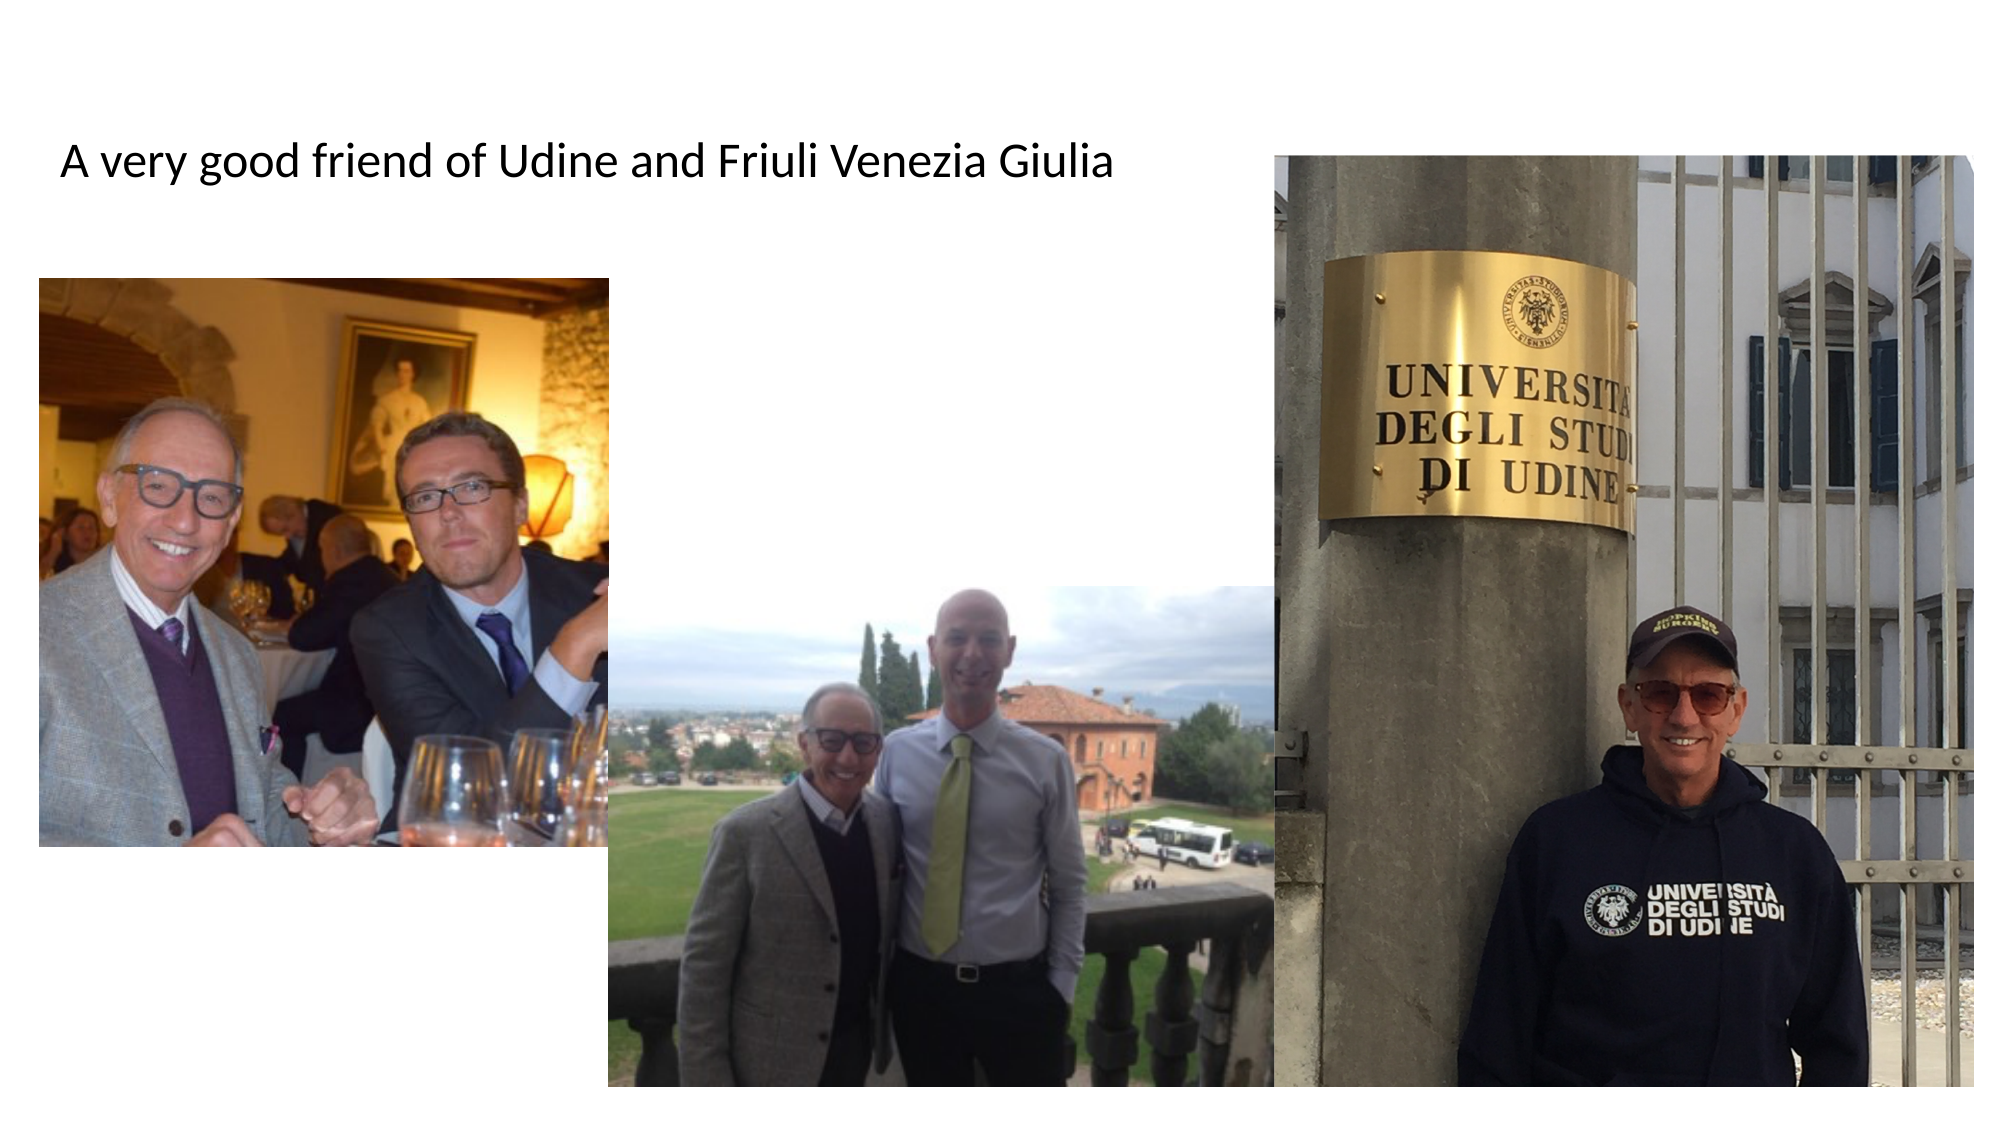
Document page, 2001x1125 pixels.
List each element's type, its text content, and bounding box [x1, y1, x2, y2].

text_box A very good friend of Udine and Friuli Venezia Giulia [45, 120, 1130, 196]
picture [39, 157, 2000, 1087]
